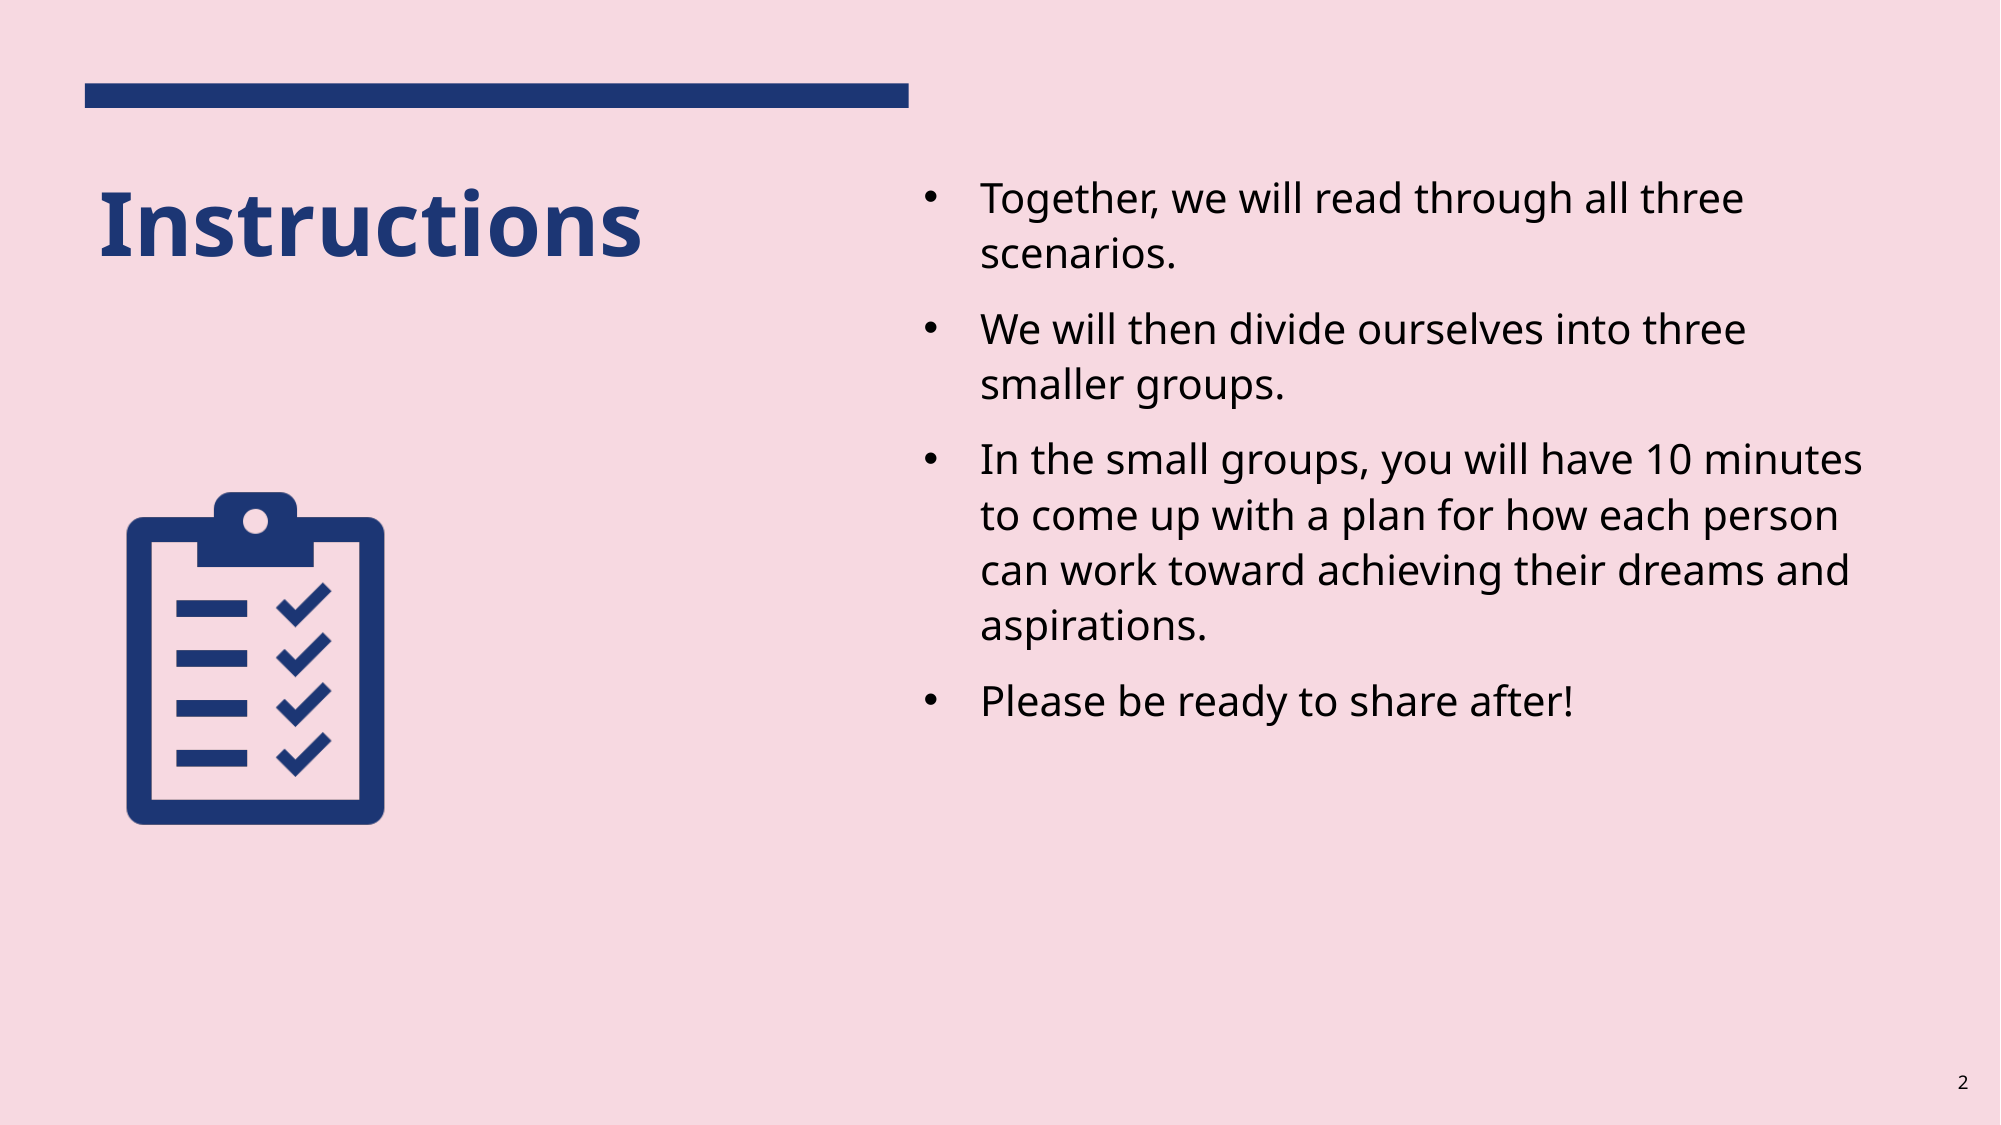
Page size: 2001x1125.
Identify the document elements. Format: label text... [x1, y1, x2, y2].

picture [56, 459, 455, 858]
slide_number 2 [1879, 1053, 1984, 1114]
list Together, we will read through all three scenarios. We will then divide ourselves into three smaller groups. In the small groups, you will have 10 minutes to come up with a plan for how each person can work toward achieving their dreams and aspirations. Please be ready to share after! [908, 158, 1917, 958]
title Instructions [84, 160, 663, 309]
